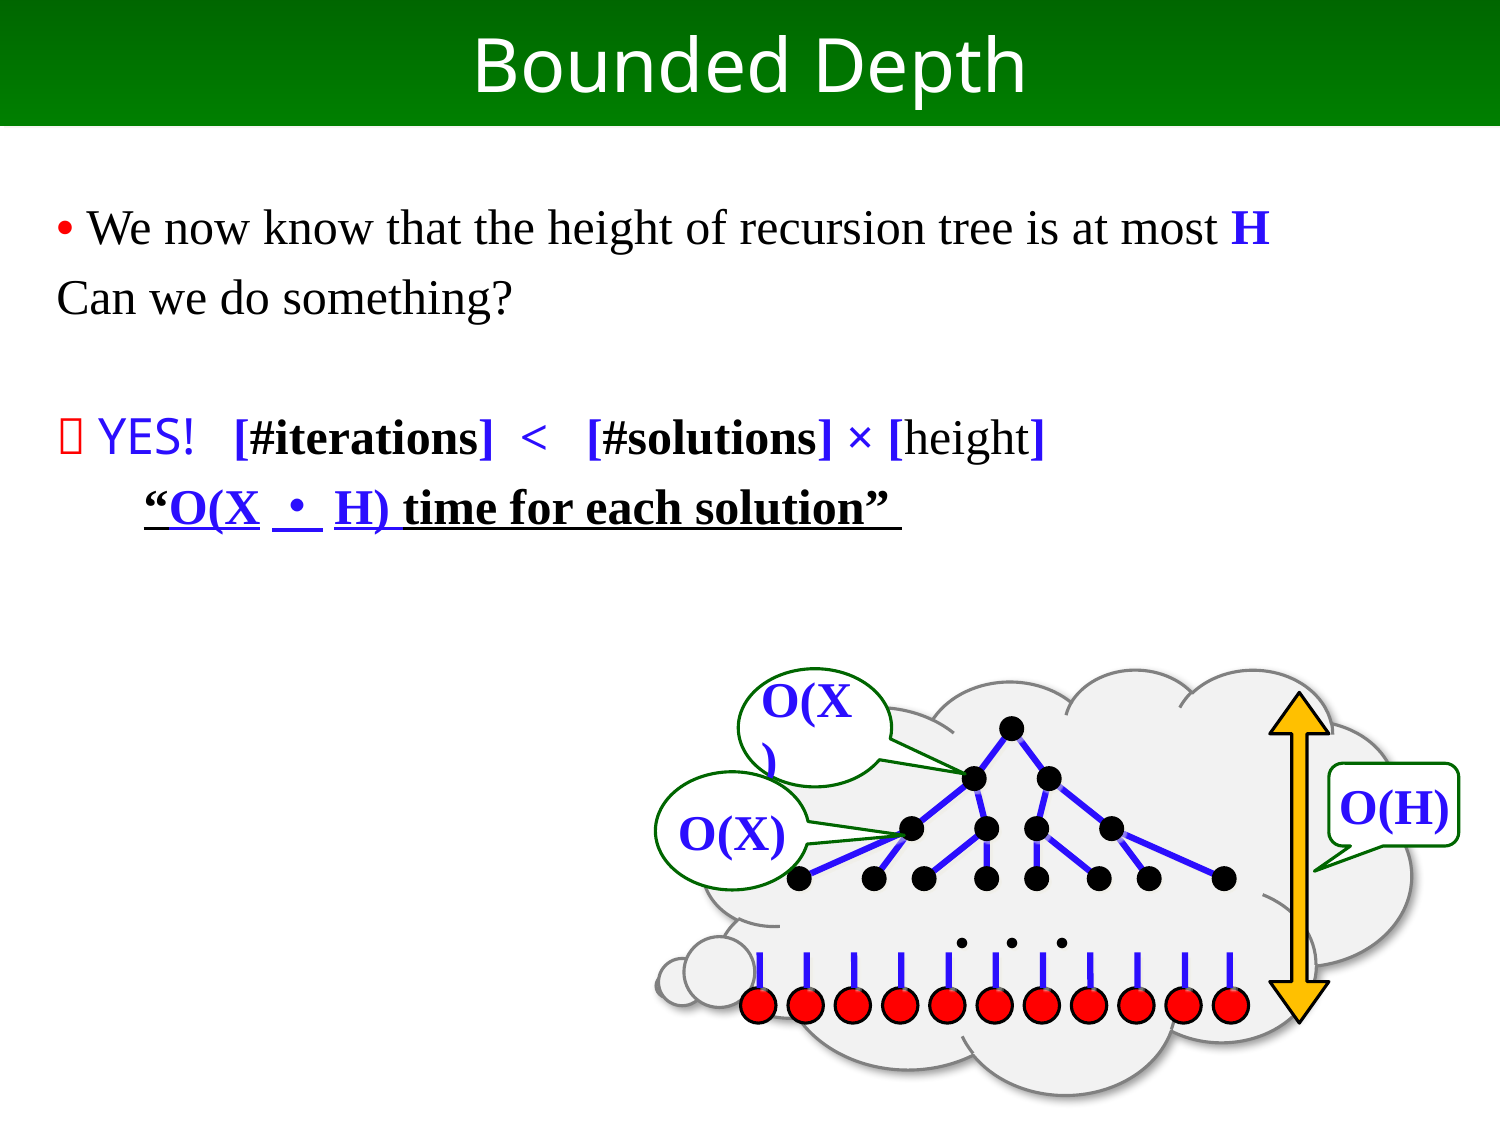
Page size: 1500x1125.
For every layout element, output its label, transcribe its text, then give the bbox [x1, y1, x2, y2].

text_box [740, 987, 776, 1024]
text_box [1024, 987, 1060, 1024]
text_box [1071, 987, 1107, 1024]
text_box [1213, 987, 1249, 1024]
text_box [1118, 987, 1155, 1024]
text_box [656, 670, 1412, 1096]
text_box [835, 987, 871, 1024]
text_box [882, 987, 918, 1024]
text_box O(H) [1314, 763, 1459, 872]
text_box O(X) [738, 668, 966, 787]
text_box [999, 716, 1025, 742]
text_box [786, 866, 812, 892]
text_box [911, 866, 937, 892]
text_box ・・・ [922, 904, 1103, 981]
text_box [1269, 692, 1329, 1024]
title Bounded Depth [0, 0, 1500, 126]
text_box [1211, 866, 1237, 892]
text_box [1086, 866, 1112, 892]
text_box [977, 987, 1013, 1024]
text_box [961, 766, 987, 792]
text_box [929, 987, 966, 1024]
text_box [1024, 866, 1050, 892]
list • We now know that the height of recursion tree is at most H Can we do something?  YES! [#iterations] < [#solutions] × [height] “O(X・H) time for each solution” [40, 186, 1460, 622]
text_box [974, 816, 1000, 842]
text_box [861, 866, 887, 892]
text_box [1099, 816, 1125, 842]
text_box O(X) [655, 771, 905, 890]
text_box [1024, 816, 1050, 842]
text_box [899, 816, 925, 842]
text_box [1165, 987, 1202, 1024]
text_box [1036, 766, 1062, 792]
text_box [787, 987, 824, 1024]
text_box [1136, 866, 1162, 892]
text_box [974, 866, 1000, 892]
